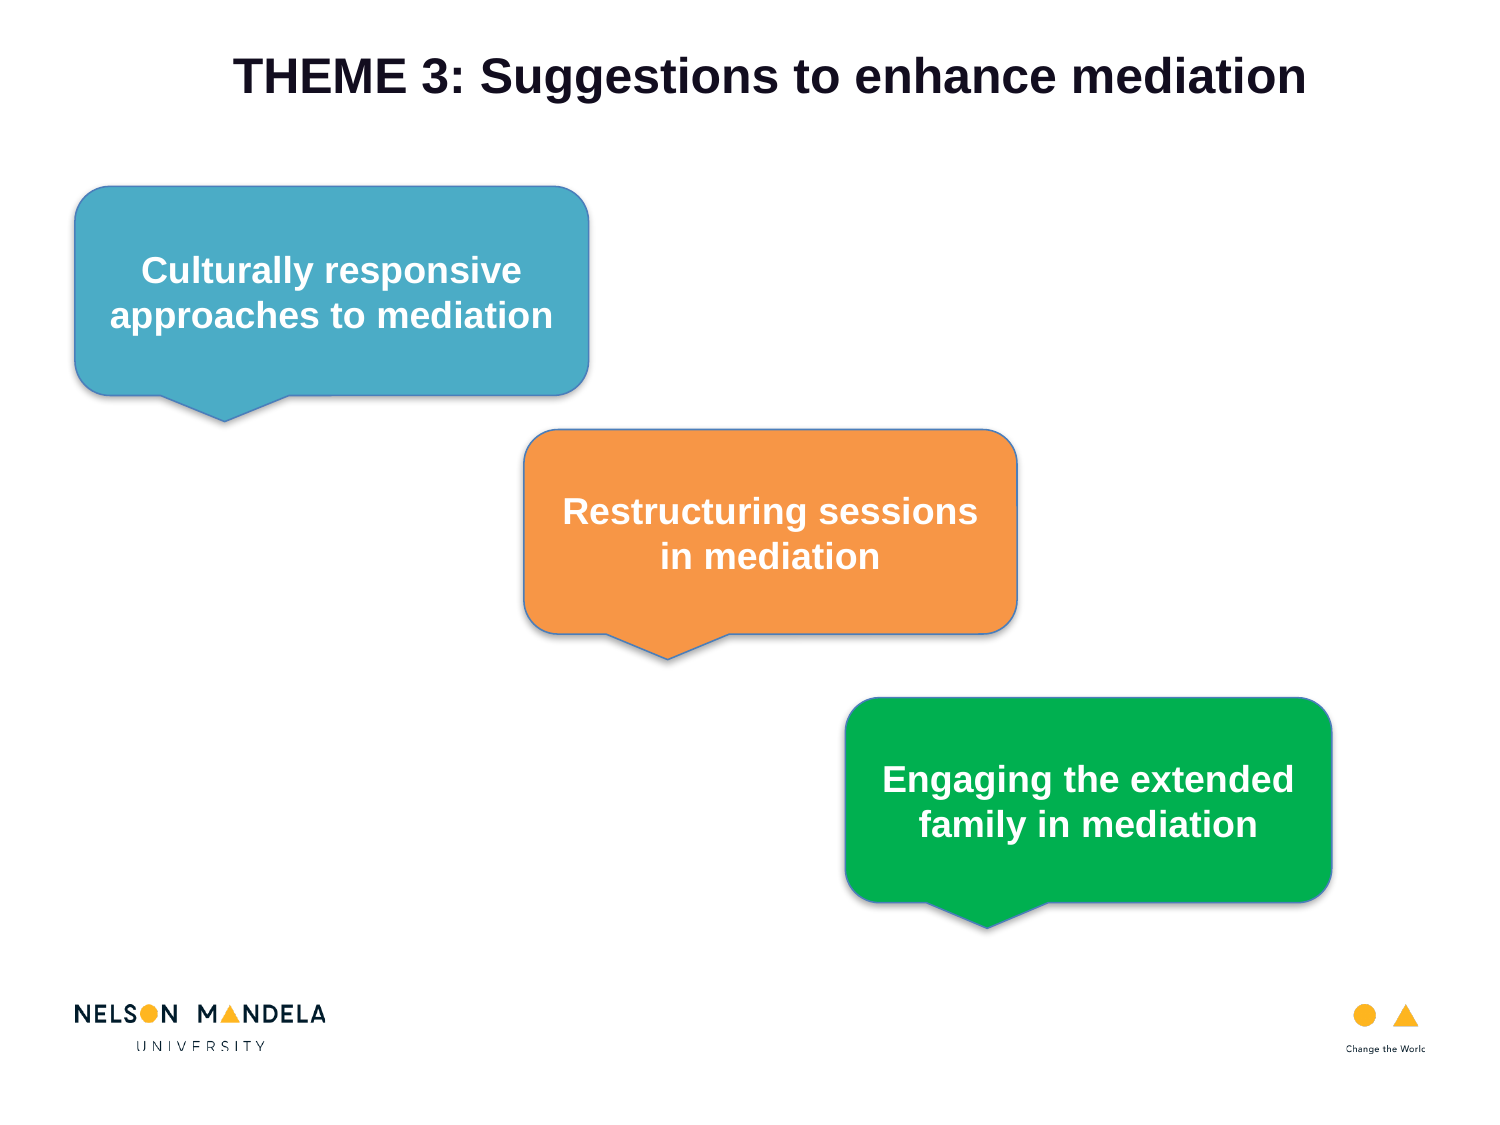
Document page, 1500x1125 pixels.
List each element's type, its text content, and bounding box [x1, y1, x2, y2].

text_box Restructuring sessions in mediation [523, 428, 1018, 661]
text_box Engaging the extended family in mediation [844, 696, 1333, 930]
text_box [35, 154, 1425, 978]
text_box Culturally responsive approaches to mediation [74, 185, 590, 423]
text_box THEME 3: Suggestions to enhance mediation [75, 36, 1466, 117]
